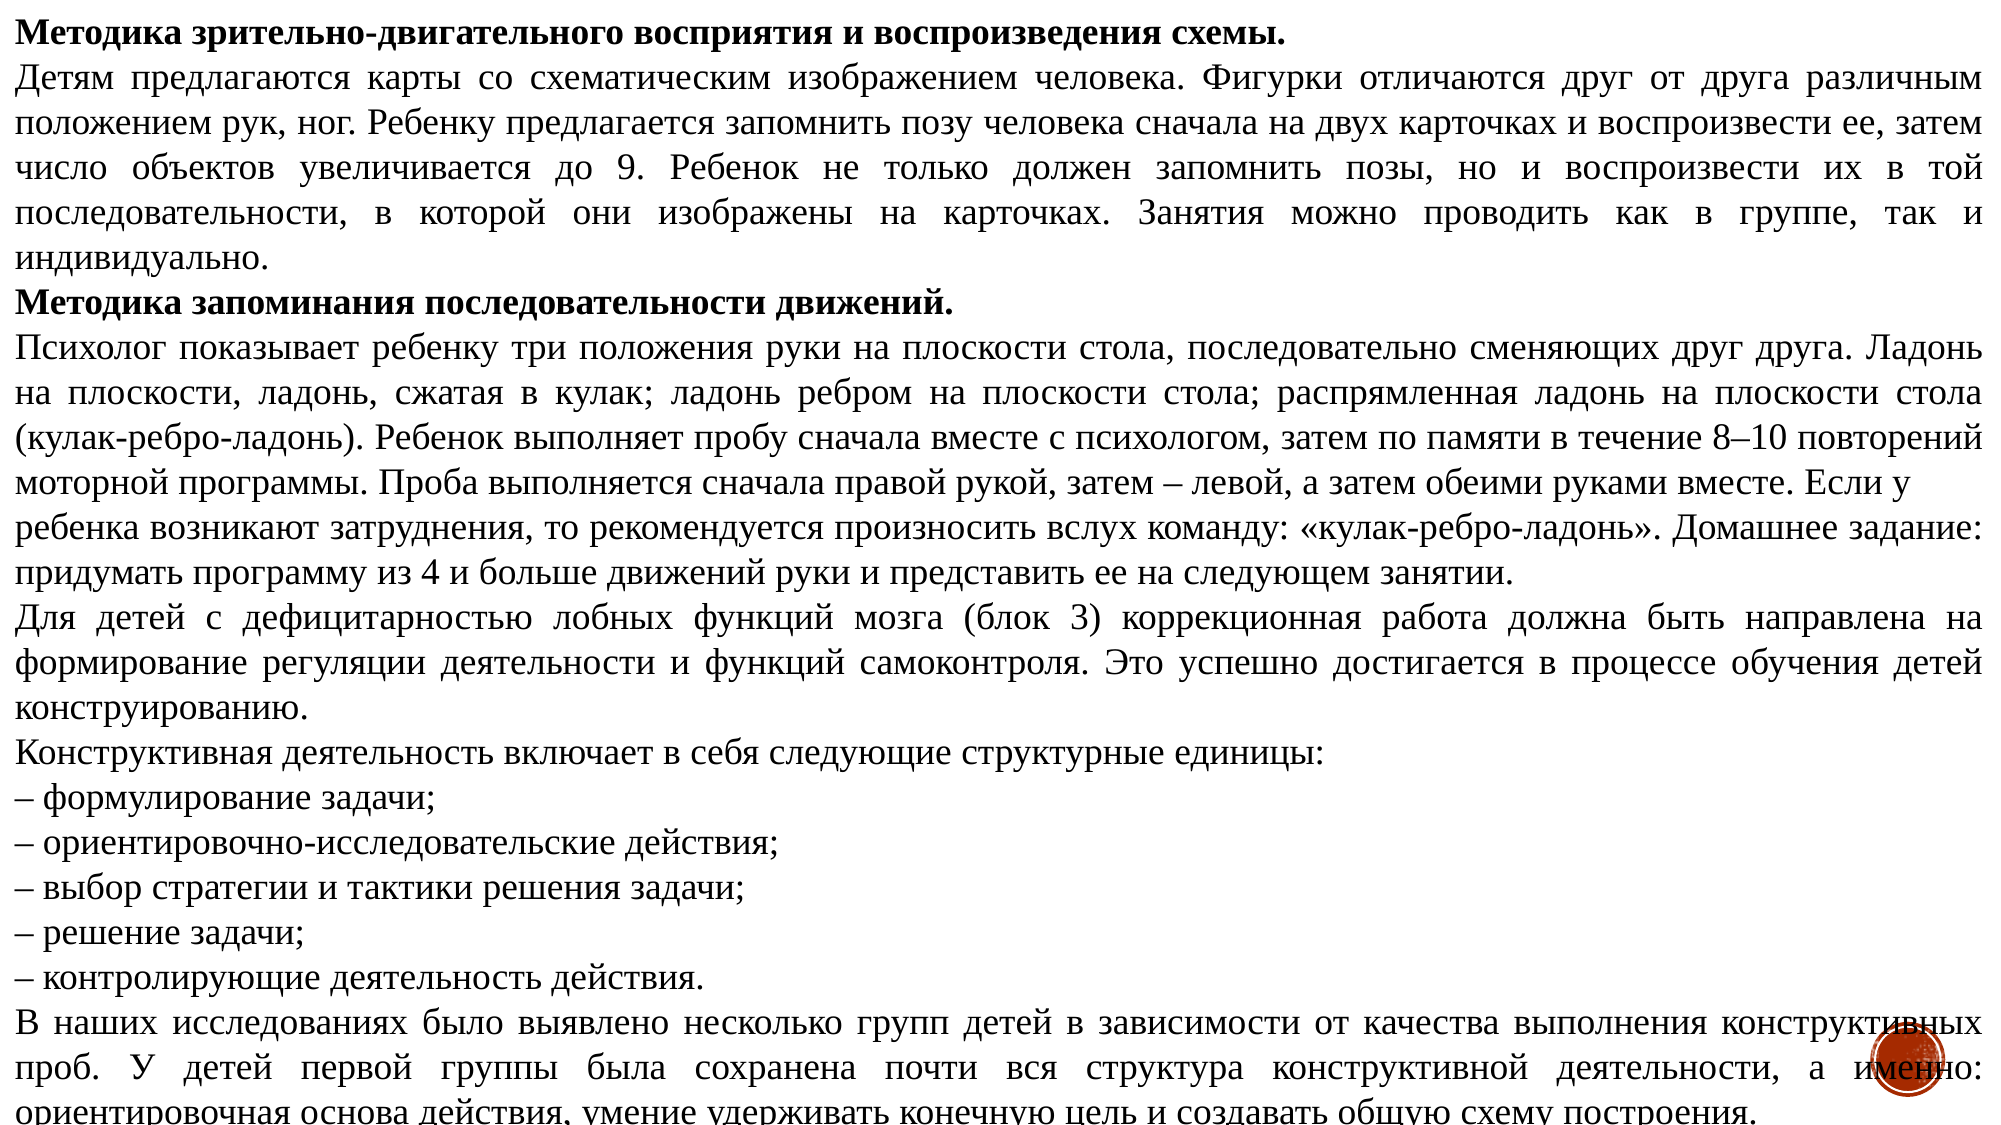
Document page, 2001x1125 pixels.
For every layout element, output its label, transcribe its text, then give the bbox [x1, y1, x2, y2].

text_box Методика зрительно-двигательного восприятия и воспроизведения схемы. Детям предлагаются карты со схематическим изображением человека. Фигурки отличаются друг от друга различным положением рук, ног. Ребенку предлагается запомнить позу человека сначала на двух карточках и воспроизвести ее, затем число объектов увеличивается до 9. Ребенок не только должен запомнить позы, но и воспроизвести их в той последовательности, в которой они изображены на карточках. Занятия можно проводить как в группе, так и индивидуально. Методика запоминания последовательности движений. Психолог показывает ребенку три положения руки на плоскости стола, последовательно сменяющих друг друга. Ладонь на плоскости, ладонь, сжатая в кулак; ладонь ребром на плоскости стола; распрямленная ладонь на плоскости стола (кулак-ребро-ладонь). Ребенок выполняет пробу сначала вместе с психологом, затем по памяти в течение 8–10 повторений моторной программы. Проба выполняется сначала правой рукой, затем – левой, а затем обеими руками вместе. Если у ребенка возникают затруднения, то рекомендуется произносить вслух команду: «кулак-ребро-ладонь». Домашнее задание: придумать программу из 4 и больше движений руки и представить ее на следующем занятии. Для детей с дефицитарностью лобных функций мозга (блок 3) коррекционная работа должна быть направлена на формирование регуляции деятельности и функций самоконтроля. Это успешно достигается в процессе обучения детей конструированию. Конструктивная деятельность включает в себя следующие структурные единицы: – формулирование задачи; – ориентировочно-исследовательские действия; – выбор стратегии и тактики решения задачи; – решение задачи; – контролирующие деятельность действия. В наших исследованиях было выявлено несколько групп детей в зависимости от качества выполнения конструктивных проб. У детей первой группы была сохранена почти вся структура конструктивной деятельности, а именно: ориентировочная основа действия, умение удерживать конечную цель и создавать общую схему построения. [0, 0, 2000, 1125]
